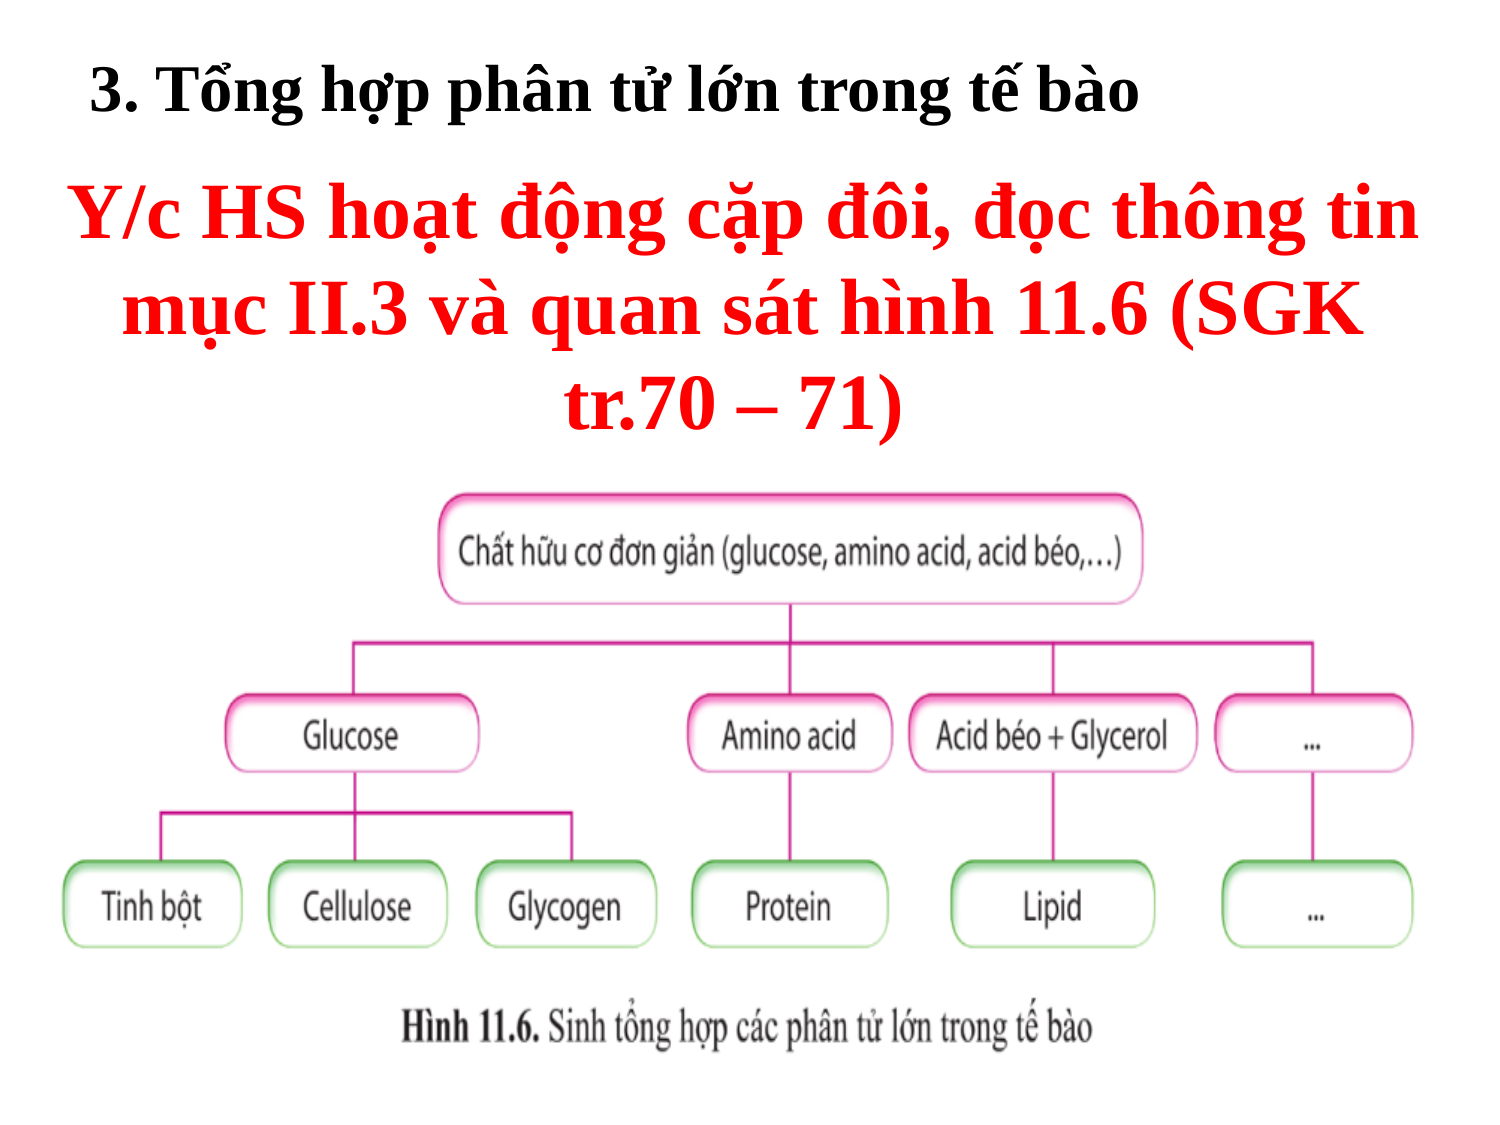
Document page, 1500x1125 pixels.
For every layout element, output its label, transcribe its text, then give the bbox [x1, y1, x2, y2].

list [49, 487, 1426, 1063]
title Y/c HS hoạt động cặp đôi, đọc thông tin mục II.3 và quan sát hình 11.6 (SGK tr.70 – 71) [50, 149, 1438, 455]
text_box 3. Tổng hợp phân tử lớn trong tế bào [75, 37, 1313, 133]
